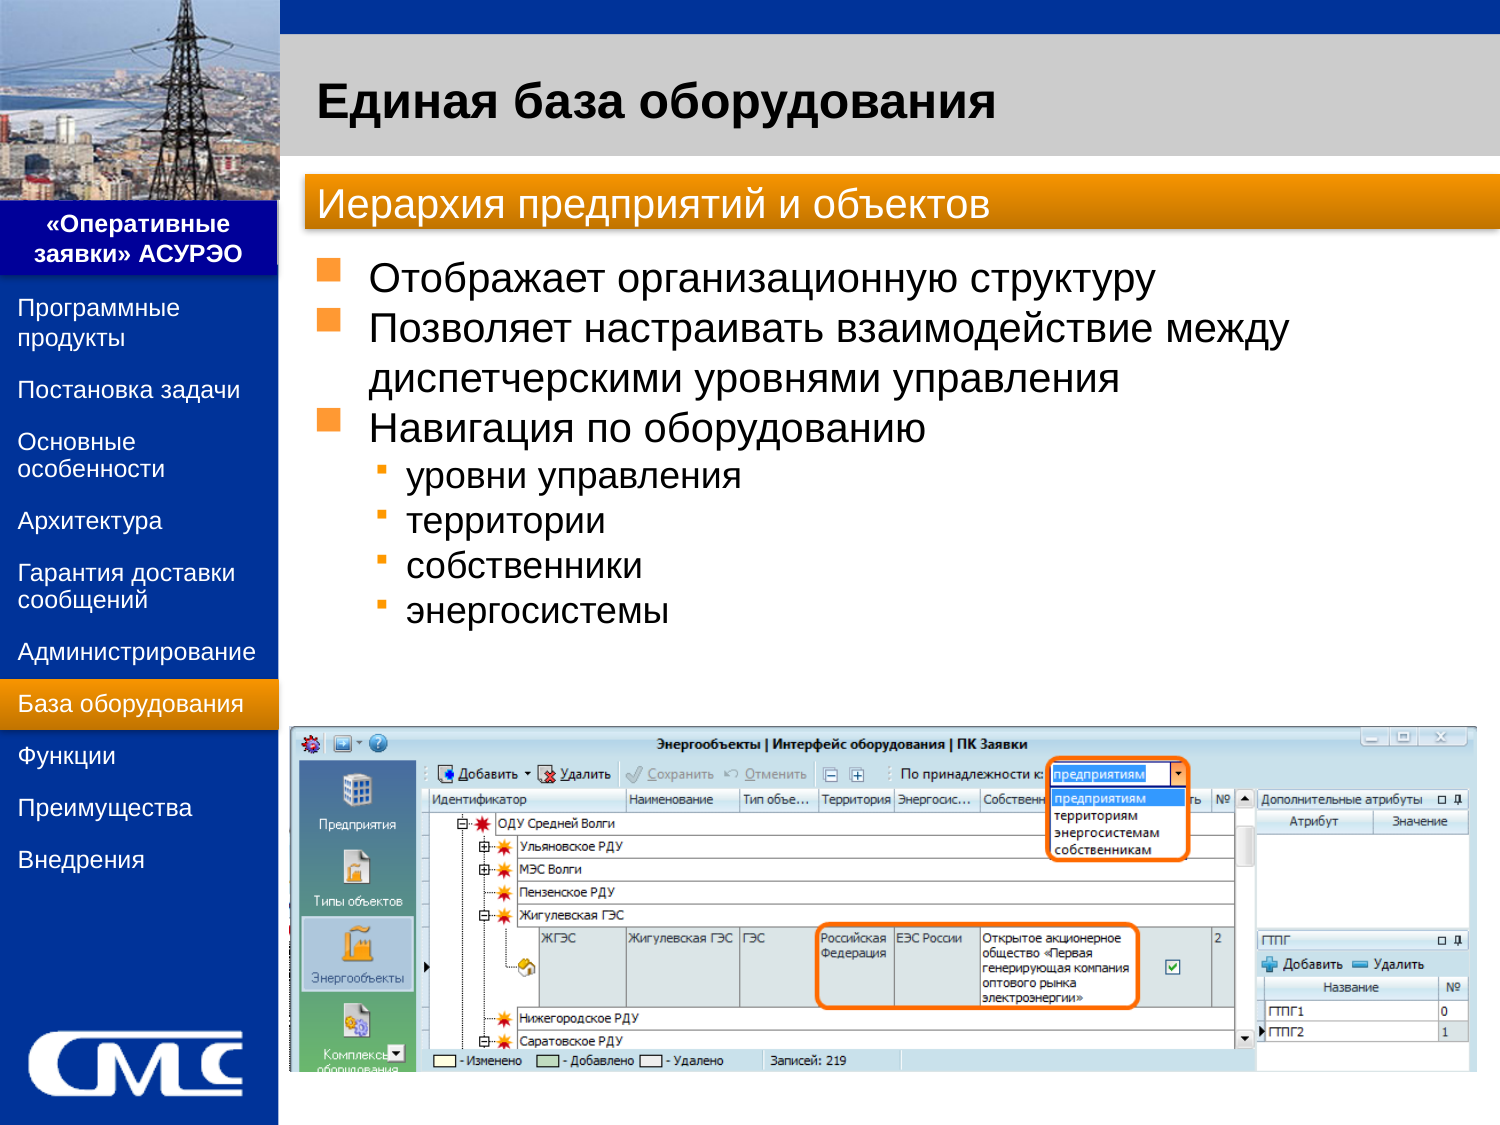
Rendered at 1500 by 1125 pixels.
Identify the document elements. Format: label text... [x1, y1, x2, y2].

text_box Основные особенности [0, 416, 279, 495]
text_box Иерархия предприятий и объектов [305, 174, 1500, 229]
picture [26, 1028, 244, 1099]
text_box Функции [0, 731, 279, 782]
text_box Гарантия доставки сообщений [0, 548, 279, 626]
text_box Преимущества [0, 783, 279, 835]
text_box Архитектура [0, 496, 279, 547]
text_box Единая база оборудования [301, 61, 1013, 136]
text_box Программные продукты [0, 280, 279, 364]
picture [288, 725, 1477, 1073]
picture [0, 0, 280, 200]
text_box Внедрения [0, 835, 279, 887]
text_box Отображает организационную структуру Позволяет настраивать взаимодействие между диспетчерскими уровнями управления Навигация по оборудованию уровни управления территории собственники энергосистемы [312, 250, 1500, 684]
text_box База оборудования [0, 679, 279, 730]
text_box Постановка задачи [0, 364, 279, 416]
text_box Администрирование [0, 627, 279, 678]
text_box «Оперативные заявки» АСУРЭО [0, 207, 277, 276]
